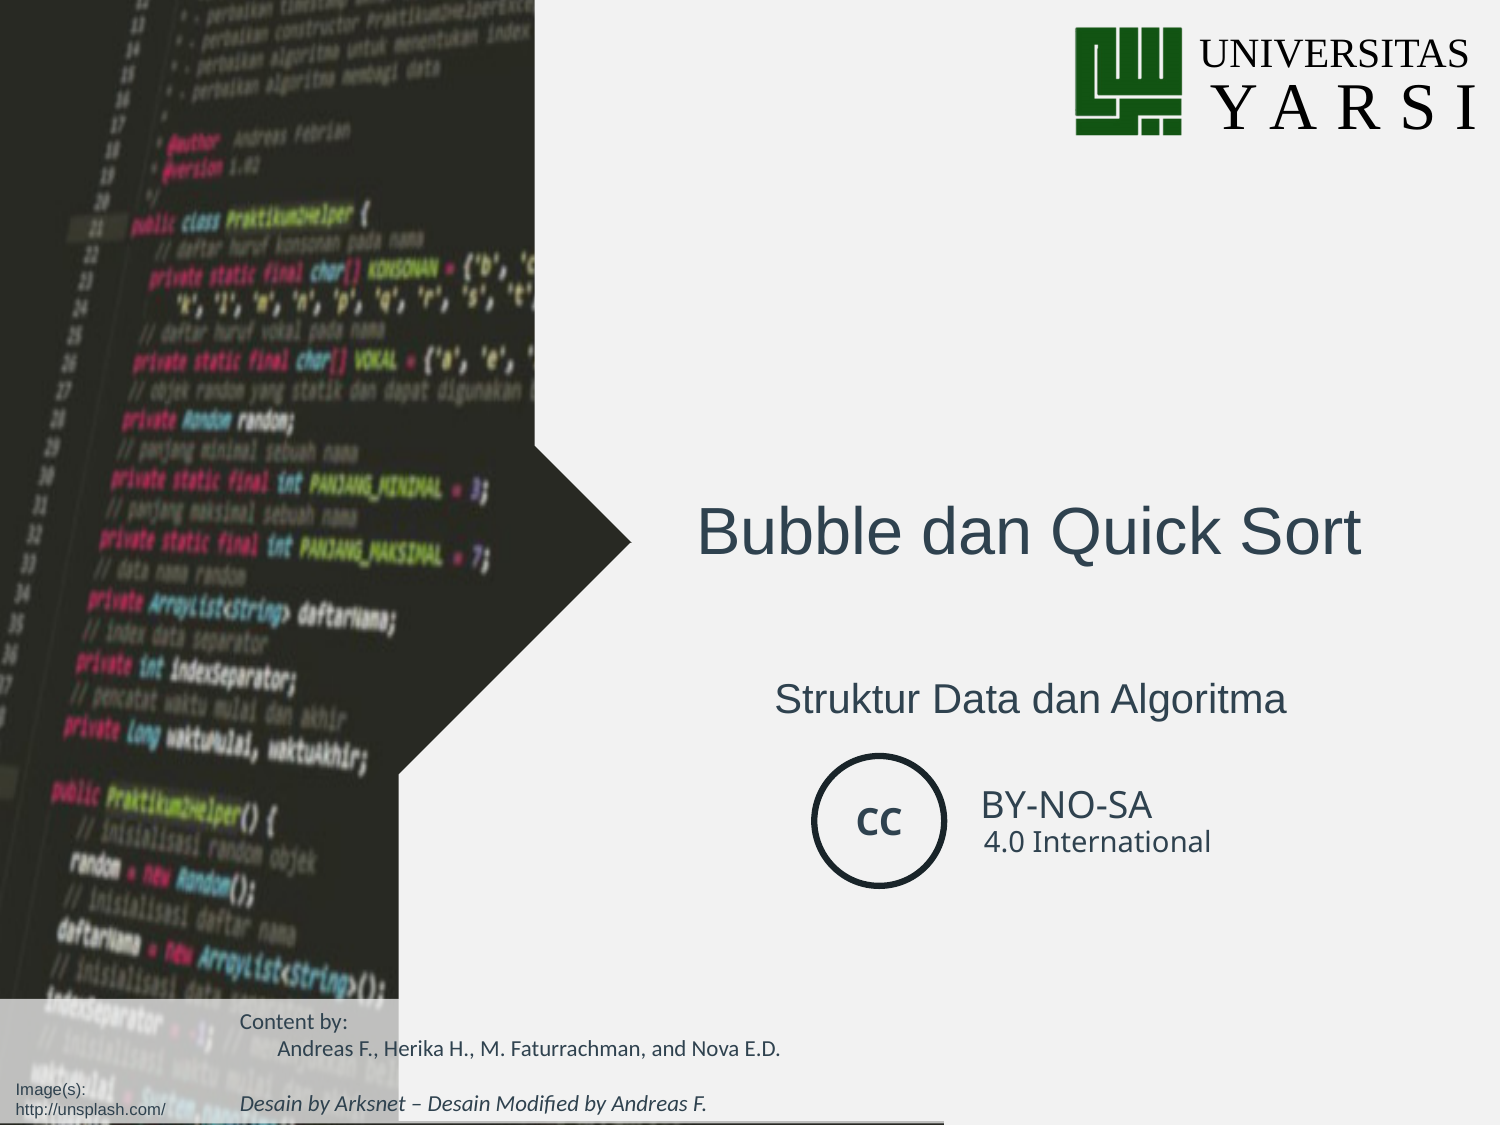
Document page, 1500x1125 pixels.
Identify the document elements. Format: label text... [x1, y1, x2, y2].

title Bubble dan Quick Sort [654, 434, 1405, 622]
picture [0, 0, 630, 998]
picture [1062, 16, 1193, 149]
